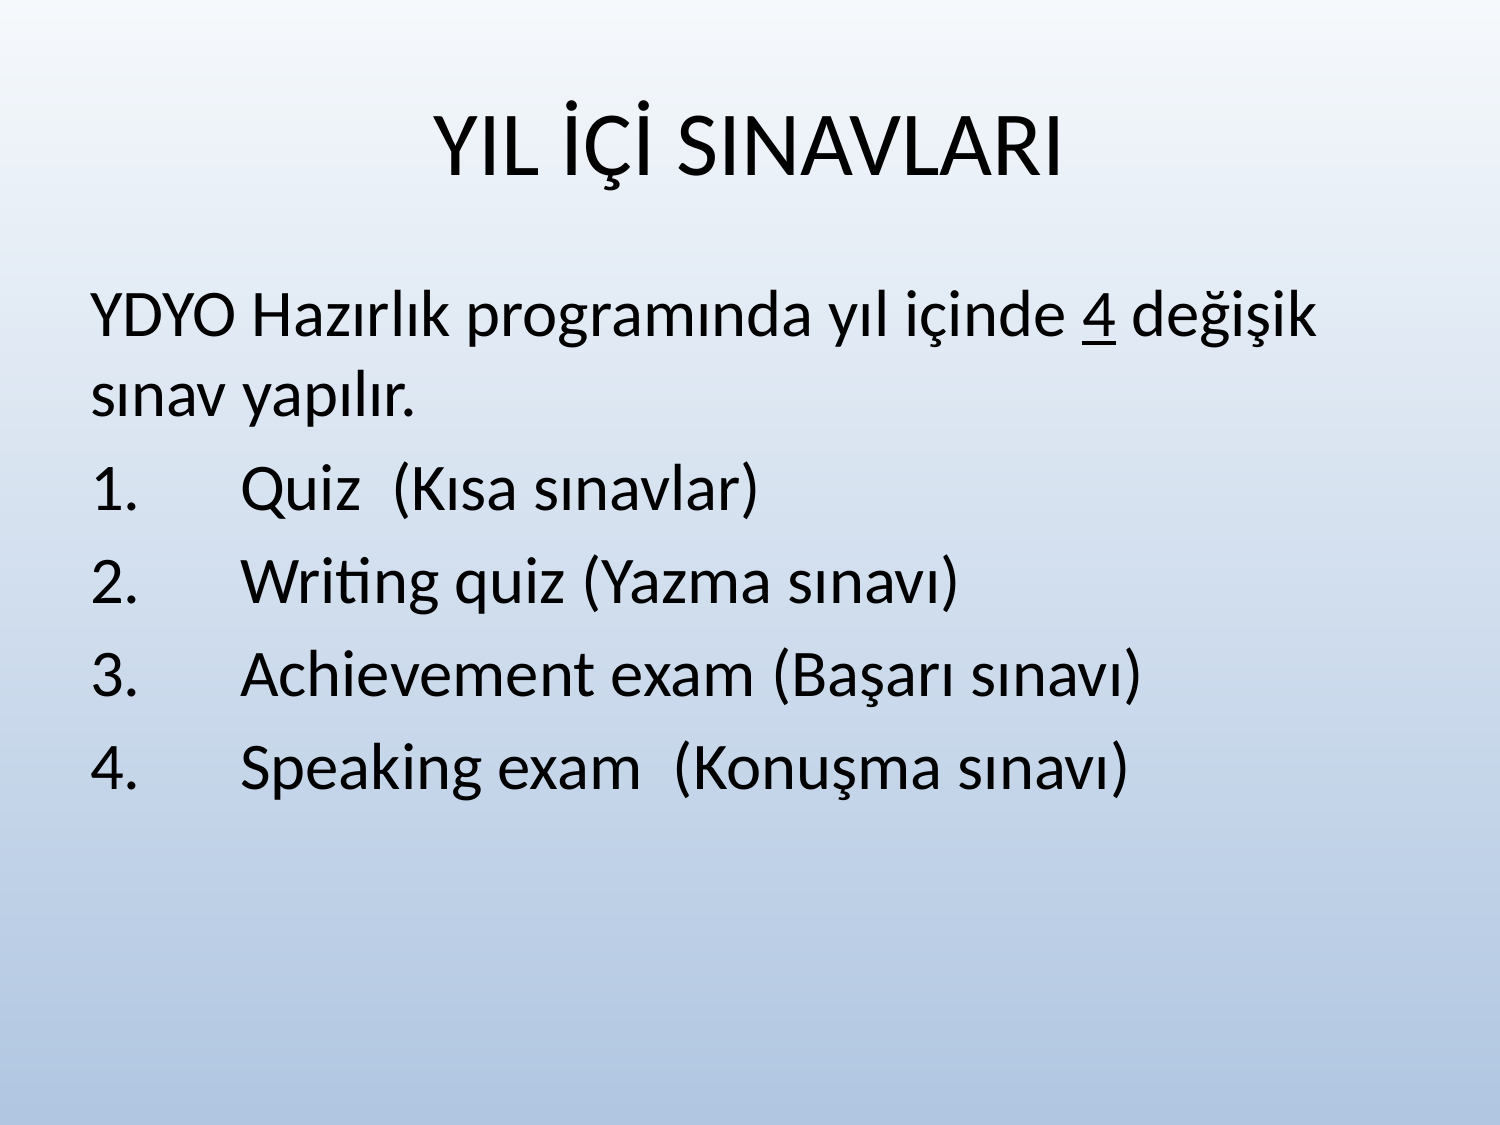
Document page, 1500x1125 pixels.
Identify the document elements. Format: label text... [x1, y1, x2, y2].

list YDYO Hazırlık programında yıl içinde 4 değişik sınav yapılır. 1. Quiz (Kısa sınavlar) 2. Writing quiz (Yazma sınavı) 3. Achievement exam (Başarı sınavı) 4. Speaking exam (Konuşma sınavı) [75, 262, 1425, 1005]
title YIL İÇİ SINAVLARI [75, 45, 1425, 233]
